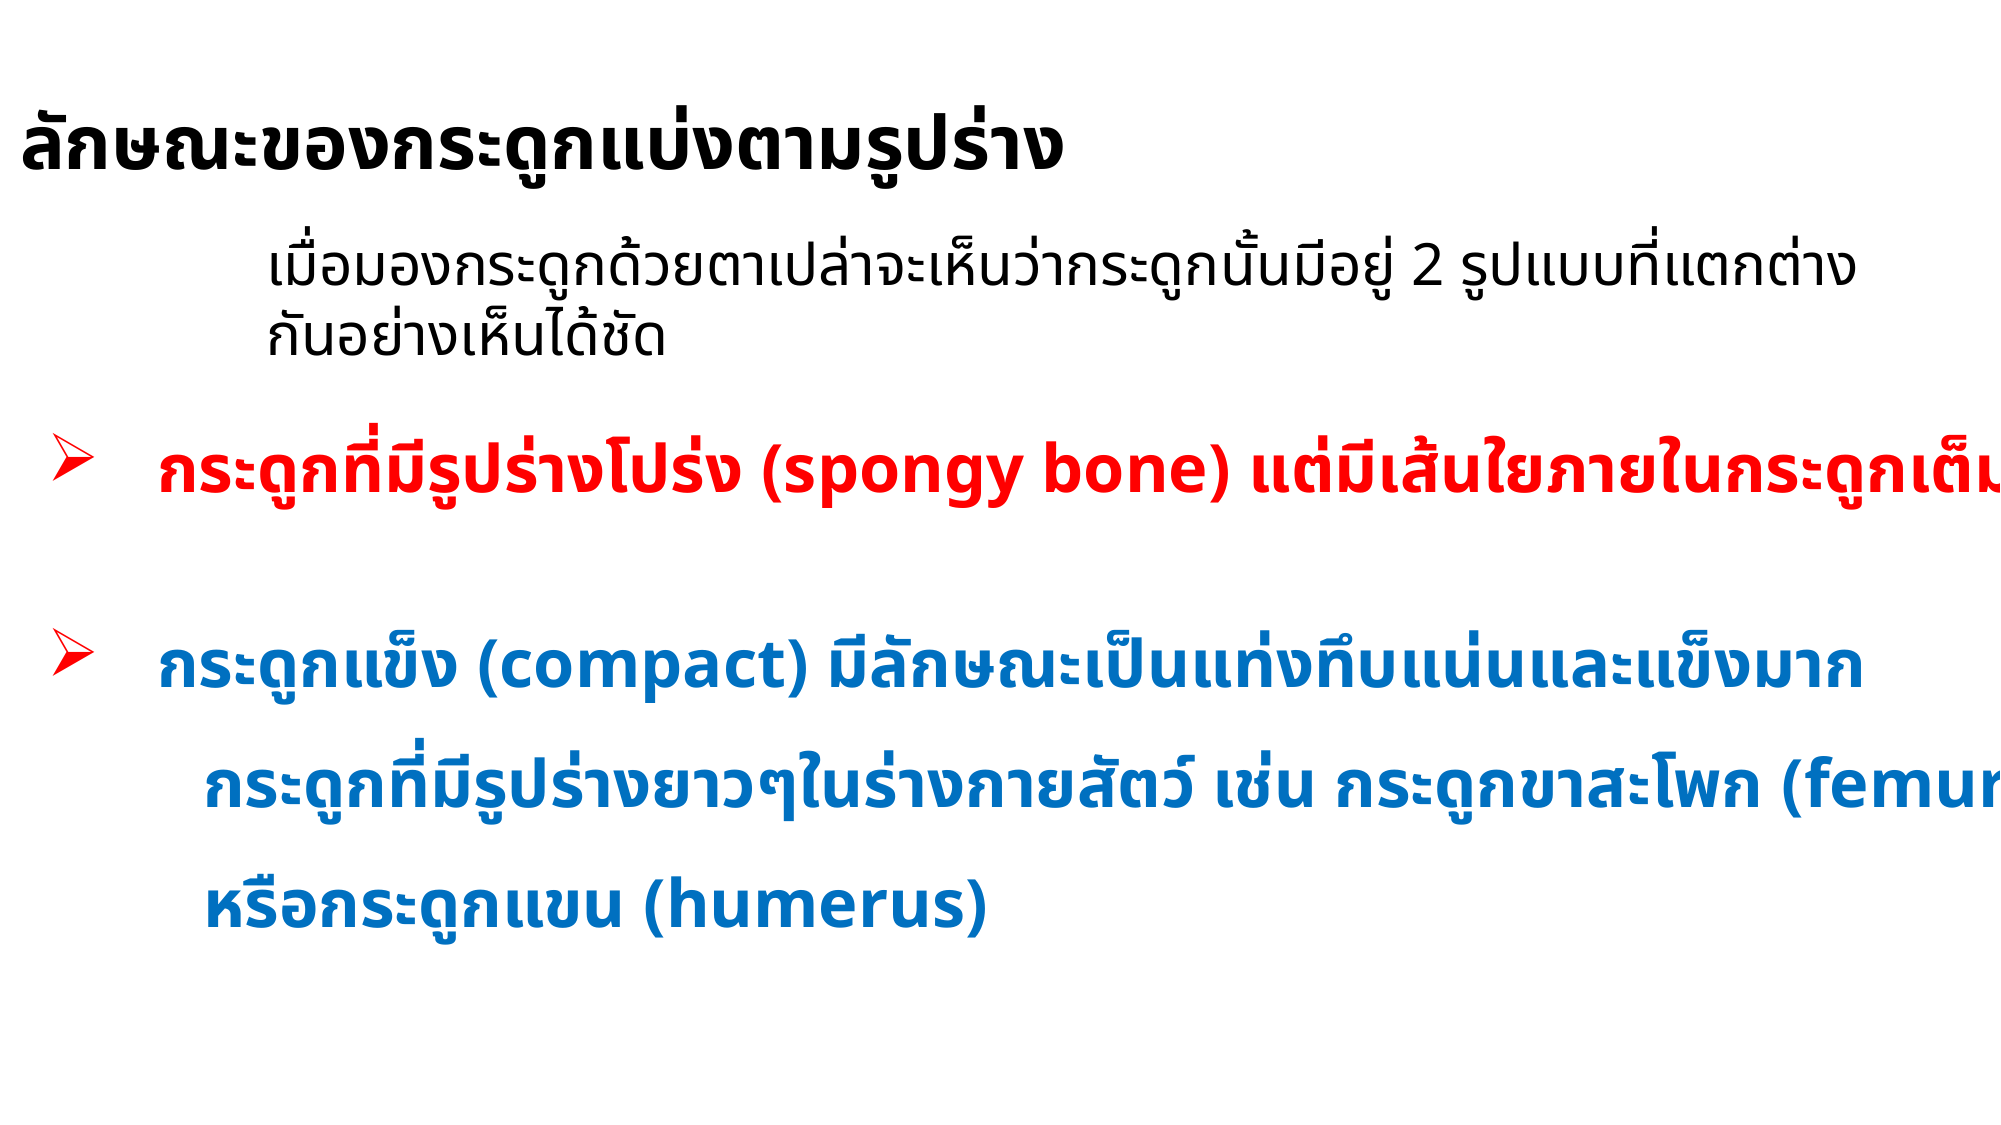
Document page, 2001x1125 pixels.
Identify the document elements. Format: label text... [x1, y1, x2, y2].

text_box เมื่อมองกระดูกด้วยตาเปล่าจะเห็นว่ากระดูกนั้นมีอยู่ 2 รูปแบบที่แตกต่างกันอย่างเห็นได้ชัด [251, 219, 1903, 375]
text_box 4.1 ลักษณะของกระดูกแบ่งตามรูปร่าง [0, 87, 1101, 193]
text_box กระดูกที่มีรูปร่างโปร่ง (spongy bone) แต่มีเส้นใยภายในกระดูกเต็มไปหมด กระดูกแข็ง (compact) มีลักษณะเป็นแท่งทึบแน่นและแข็งมาก กระดูกที่มีรูปร่างยาวๆในร่างกายสัตว์ เช่น กระดูกขาสะโพก (femur) หรือกระดูกแขน (humerus) [33, 378, 2000, 948]
